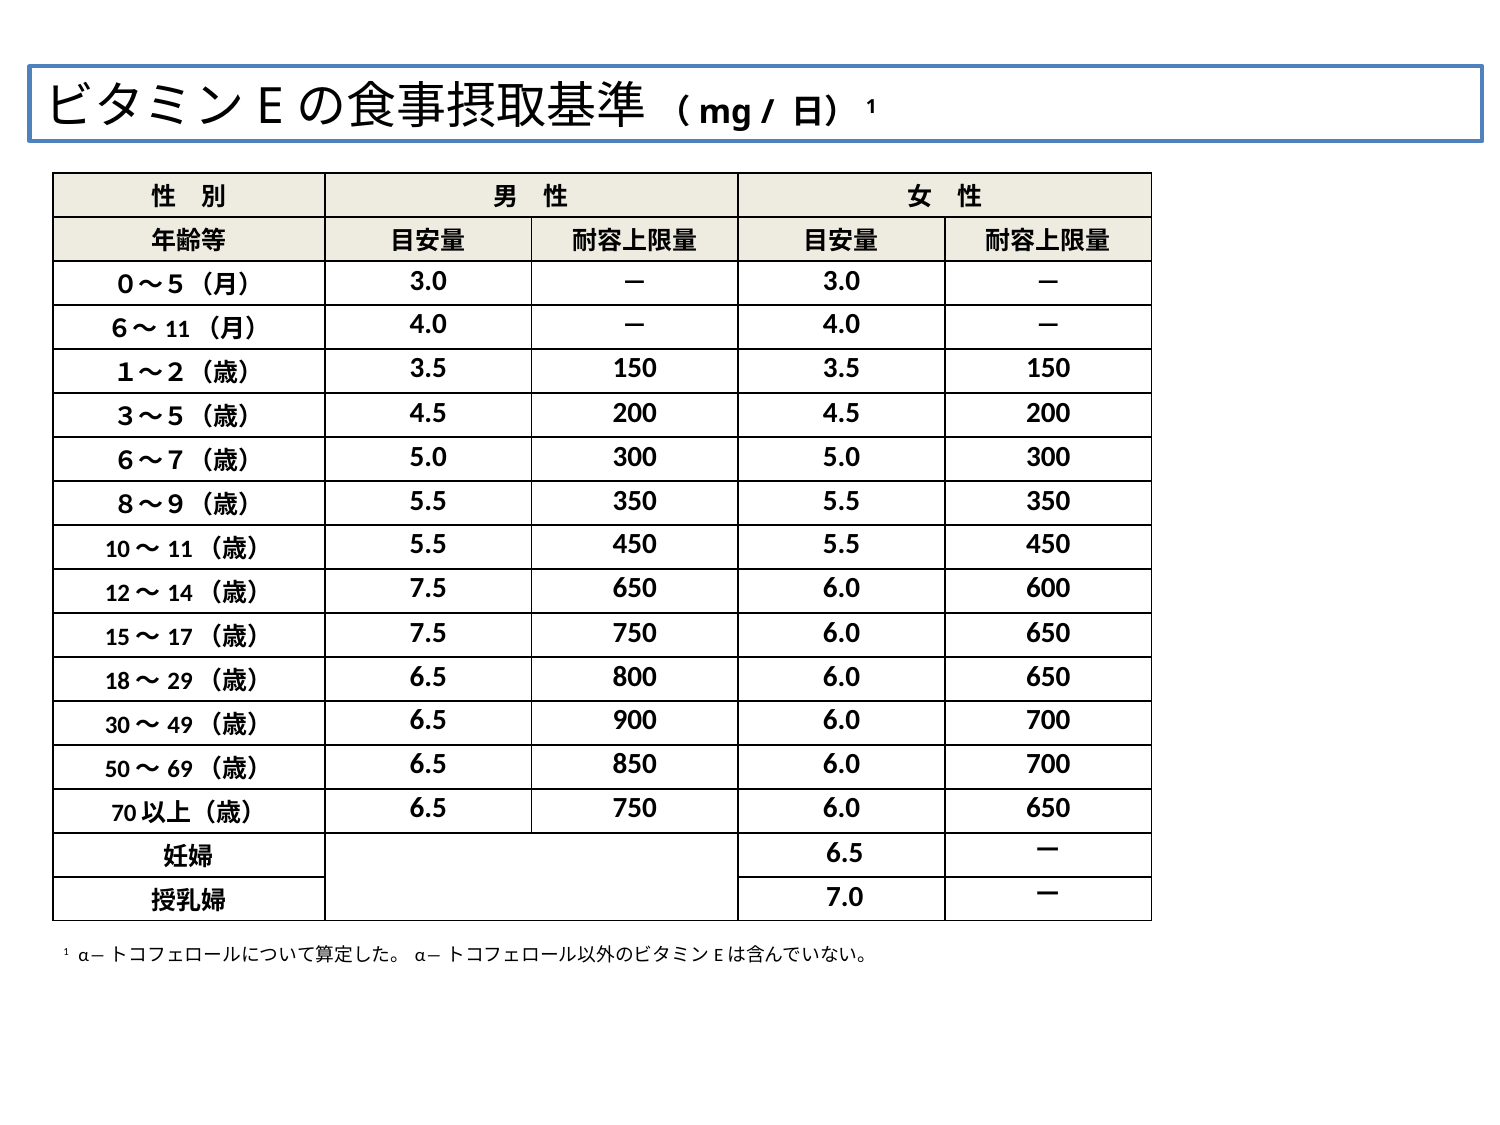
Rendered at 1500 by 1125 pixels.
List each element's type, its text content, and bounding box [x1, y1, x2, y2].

table_cell 700 [946, 746, 1151, 788]
table_cell － [946, 878, 1151, 920]
table_cell 200 [946, 394, 1151, 436]
table_header 男 性 [326, 174, 737, 216]
table_cell 850 [532, 746, 737, 788]
table_cell １～２（歳） [54, 350, 324, 392]
table_cell 3.0 [326, 262, 531, 304]
table_cell 3.5 [739, 350, 944, 392]
table_cell 30～49（歳） [54, 702, 324, 744]
table_cell 耐容上限量 [532, 218, 737, 260]
table_cell 目安量 [739, 218, 944, 260]
table_cell 18～29（歳） [54, 658, 324, 700]
table_cell 4.0 [739, 306, 944, 348]
table_cell ― [946, 306, 1151, 348]
table_cell 450 [946, 526, 1151, 568]
table_cell 妊婦 [54, 834, 324, 876]
table_cell ３～５（歳） [54, 394, 324, 436]
table_cell － [946, 834, 1151, 876]
table_cell 6.5 [326, 746, 531, 788]
table_cell 450 [532, 526, 737, 568]
table_cell ― [532, 306, 737, 348]
table_cell 7.0 [739, 878, 944, 920]
table_cell 授乳婦 [54, 878, 324, 920]
table_cell 6.0 [739, 570, 944, 612]
table_cell 6.5 [326, 658, 531, 700]
table_cell 5.5 [326, 482, 531, 524]
table_cell 750 [532, 614, 737, 656]
table_cell 4.0 [326, 306, 531, 348]
table_cell 目安量 [326, 218, 531, 260]
table_cell [326, 834, 737, 920]
table_cell 70以上（歳） [54, 790, 324, 832]
table_cell 耐容上限量 [946, 218, 1151, 260]
table_cell 6.5 [326, 702, 531, 744]
table_cell 5.0 [326, 438, 531, 480]
table_cell 5.0 [739, 438, 944, 480]
table_cell 5.5 [326, 526, 531, 568]
table_cell 6.5 [739, 834, 944, 876]
table_cell 900 [532, 702, 737, 744]
table_cell 5.5 [739, 526, 944, 568]
table_cell 年齢等 [54, 218, 324, 260]
table_cell ６～11（月） [54, 306, 324, 348]
table_cell 650 [946, 658, 1151, 700]
table_cell 150 [532, 350, 737, 392]
table_cell ６～７（歳） [54, 438, 324, 480]
table_cell 4.5 [739, 394, 944, 436]
table_cell 6.0 [739, 614, 944, 656]
table_cell 350 [946, 482, 1151, 524]
table_cell 6.5 [326, 790, 531, 832]
table_cell 350 [532, 482, 737, 524]
table_cell 650 [946, 614, 1151, 656]
table_cell 150 [946, 350, 1151, 392]
table_cell 1 α―トコフェロールについて算定した。α―トコフェロール以外のビタミンEは含んでいない。 [53, 921, 1152, 966]
table_cell 3.0 [739, 262, 944, 304]
table_cell 300 [946, 438, 1151, 480]
table_cell 12～14（歳） [54, 570, 324, 612]
table_cell 15～17（歳） [54, 614, 324, 656]
table_cell 750 [532, 790, 737, 832]
text_box ビタミンEの食事摂取基準 （mg / 日）1 [27, 64, 1484, 143]
table_cell ８～９（歳） [54, 482, 324, 524]
table_cell 7.5 [326, 570, 531, 612]
table_cell 10～11（歳） [54, 526, 324, 568]
table_cell 4.5 [326, 394, 531, 436]
table_cell 6.0 [739, 746, 944, 788]
table_cell 6.0 [739, 702, 944, 744]
table_header 女 性 [739, 174, 1151, 216]
table_cell ― [532, 262, 737, 304]
table_cell 600 [946, 570, 1151, 612]
table_cell 7.5 [326, 614, 531, 656]
table_cell ― [946, 262, 1151, 304]
table_cell ０～５（月） [54, 262, 324, 304]
table_cell 50～69（歳） [54, 746, 324, 788]
table_cell 3.5 [326, 350, 531, 392]
table_cell 650 [532, 570, 737, 612]
table_cell 650 [946, 790, 1151, 832]
table_cell 5.5 [739, 482, 944, 524]
table_cell 700 [946, 702, 1151, 744]
table_cell 800 [532, 658, 737, 700]
table_cell 300 [532, 438, 737, 480]
table_header 性 別 [54, 174, 324, 216]
table_cell 6.0 [739, 790, 944, 832]
table_cell 200 [532, 394, 737, 436]
table_cell 6.0 [739, 658, 944, 700]
